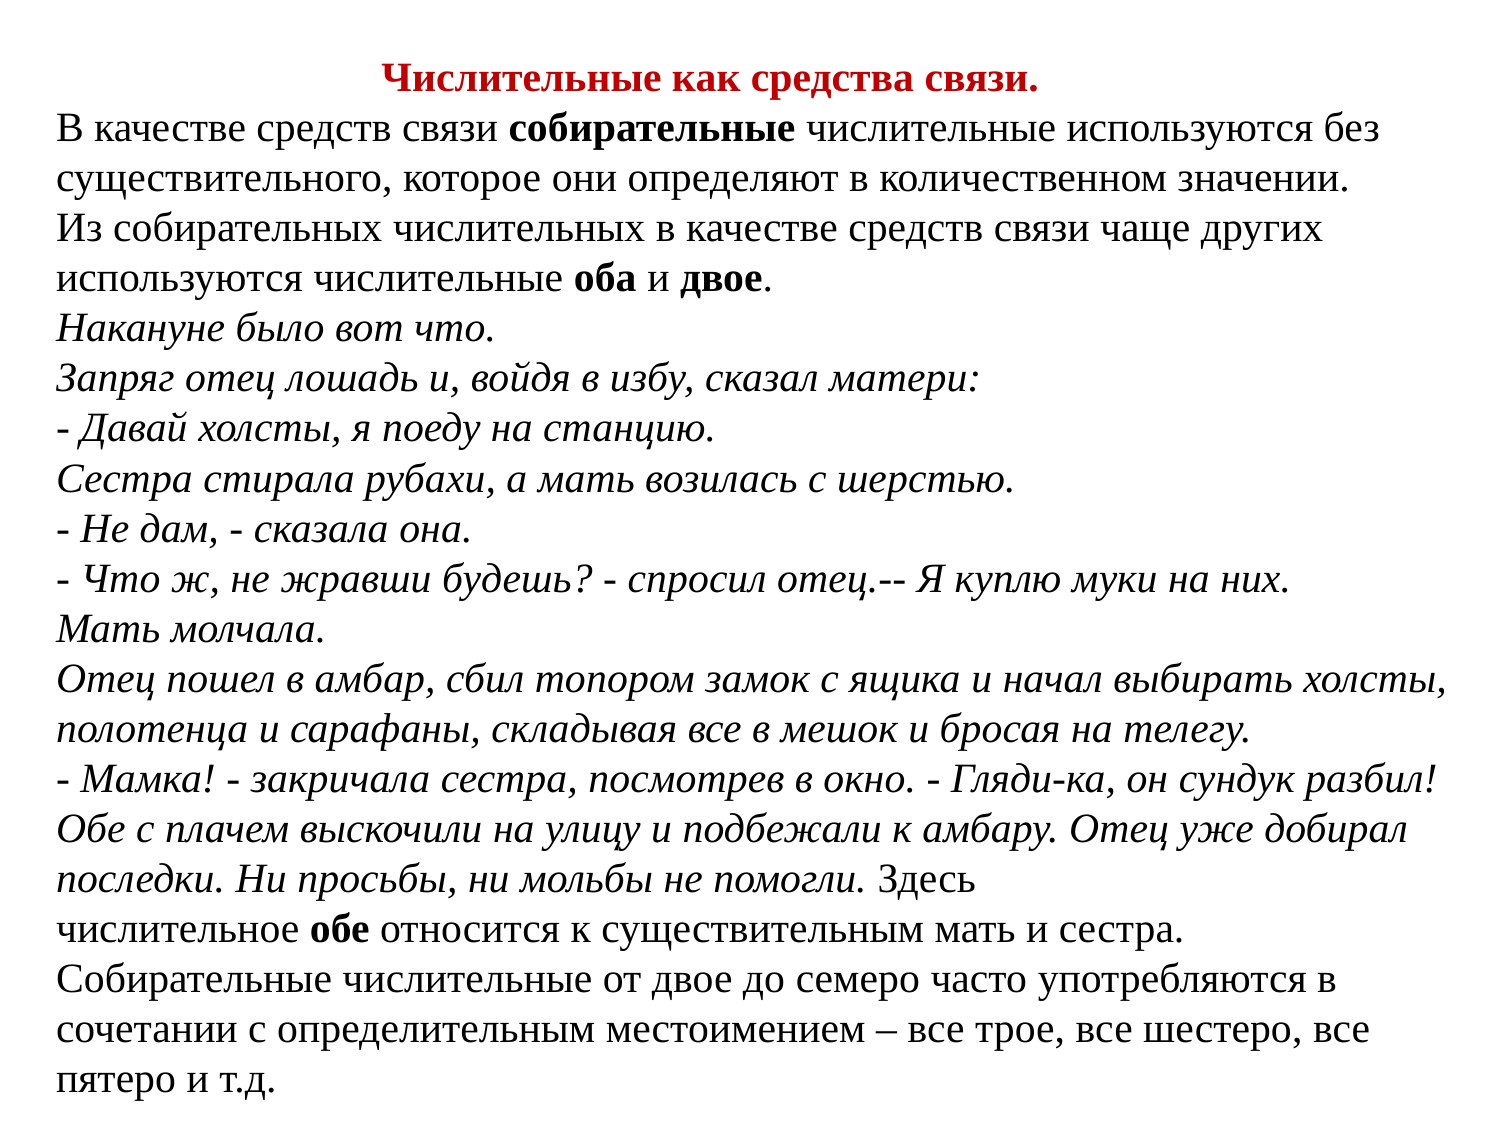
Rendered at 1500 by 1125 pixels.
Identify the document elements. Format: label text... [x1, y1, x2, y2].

text_box Числительные как средства связи. В качестве средств связи собирательные числительные используются без существительного, которое они определяют в количественном значении. Из собирательных числительных в качестве средств связи чаще других используются числительные оба и двое. Накануне было вот что. Запряг отец лошадь и, войдя в избу, сказал матери: - Давай холсты, я поеду на станцию. Сестра стирала рубахи, а мать возилась с шерстью. - Не дам, - сказала она. - Что ж, не жравши будешь? - спросил отец.-- Я куплю муки на них. Мать молчала. Отец пошел в амбар, сбил топором замок с ящика и начал выбирать холсты, полотенца и сарафаны, складывая все в мешок и бросая на телегу. - Мамка! - закричала сестра, посмотрев в окно. - Гляди-ка, он сундук разбил! Обе с плачем выскочили на улицу и подбежали к амбару. Отец уже добирал последки. Ни просьбы, ни мольбы не помогли. Здесь числительное обе относится к существительным мать и сестра. Собирательные числительные от двое до семеро часто употребляются в сочетании с определительным местоимением – все трое, все шестеро, все пятеро и т.д. [41, 42, 1471, 1108]
